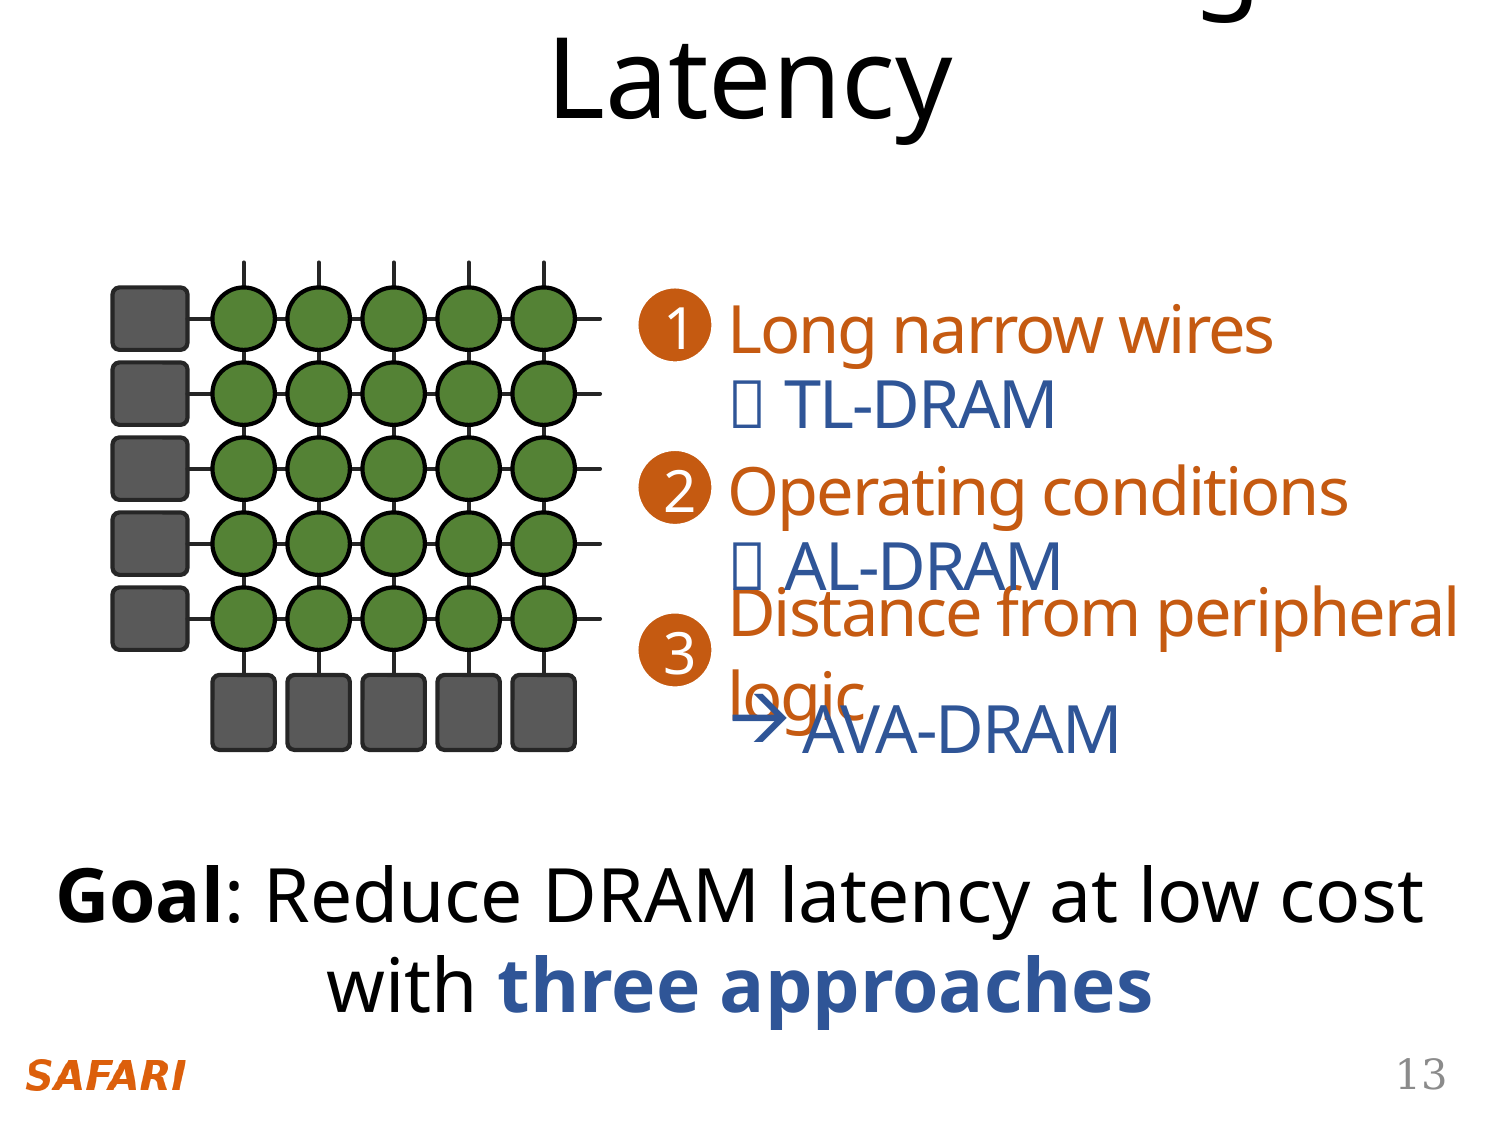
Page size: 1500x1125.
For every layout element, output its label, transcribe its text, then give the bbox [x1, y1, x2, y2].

text_box 3 [636, 611, 712, 689]
text_box Goal: Reduce DRAM latency at low cost with three approaches [0, 849, 1500, 1025]
text_box Distance from peripheral logic [712, 612, 1500, 687]
text_box  TL-DRAM [712, 362, 1500, 438]
picture [24, 1051, 191, 1100]
text_box AVA-DRAM [712, 687, 1500, 763]
text_box Long narrow wires [712, 287, 1500, 362]
text_box Operating conditions [712, 449, 1500, 524]
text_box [112, 262, 600, 750]
text_box 1 [636, 286, 712, 364]
text_box Three Sources of High Latency [0, 24, 1500, 150]
text_box  AL-DRAM [712, 524, 1500, 600]
text_box 2 [636, 448, 712, 526]
